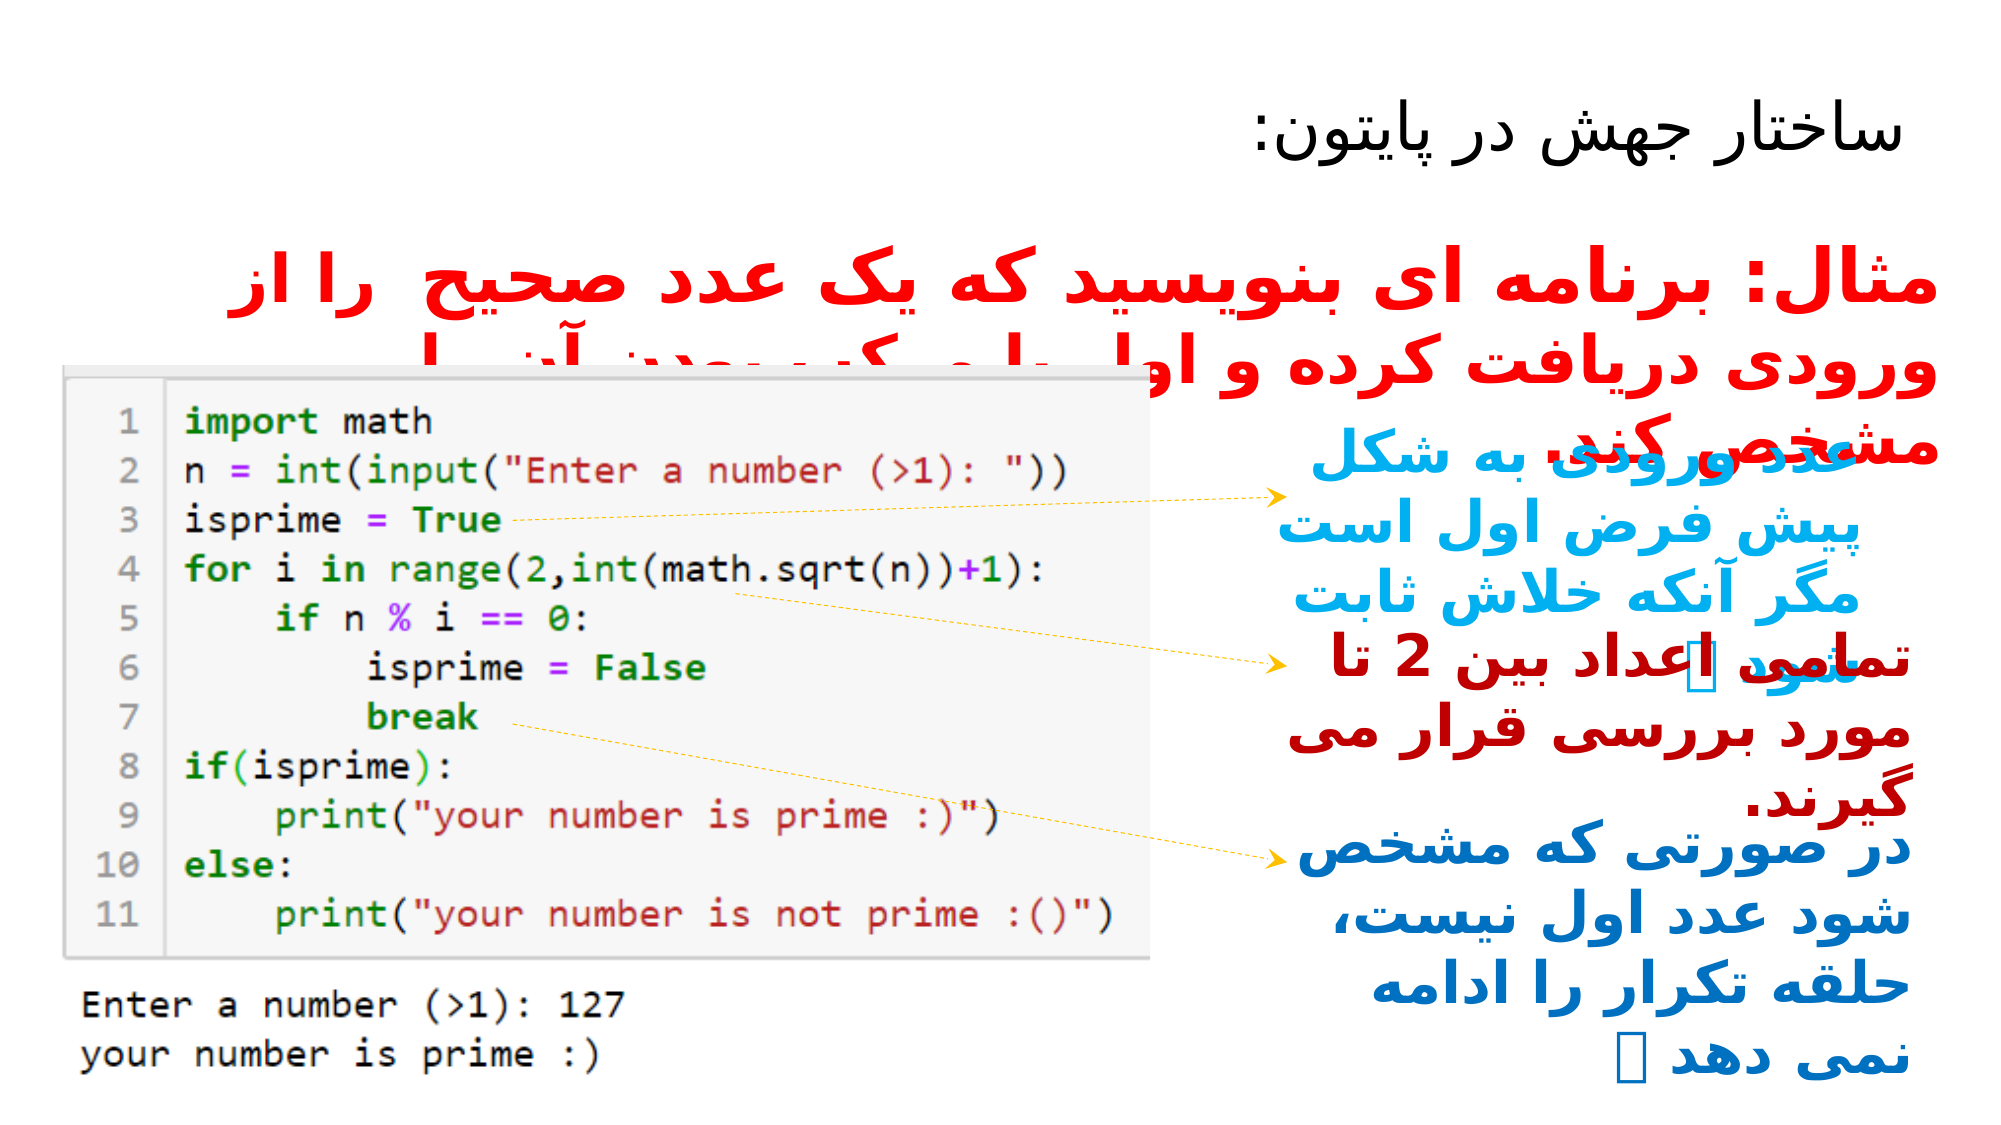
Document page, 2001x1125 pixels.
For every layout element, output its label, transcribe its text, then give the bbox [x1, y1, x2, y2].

text_box در صورتی که مشخص شود عدد اول نیست، حلقه تکرار را ادامه نمی دهد  [1252, 797, 1929, 1093]
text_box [512, 723, 1288, 863]
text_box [735, 593, 1288, 667]
picture [38, 365, 1151, 1091]
text_box عدد ورودی به شکل پیش فرض اول است مگر آنکه خلاش ثابت شود  [1252, 406, 1878, 702]
text_box ساختار جهش در پایتون: [1214, 76, 1922, 171]
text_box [512, 496, 1288, 521]
